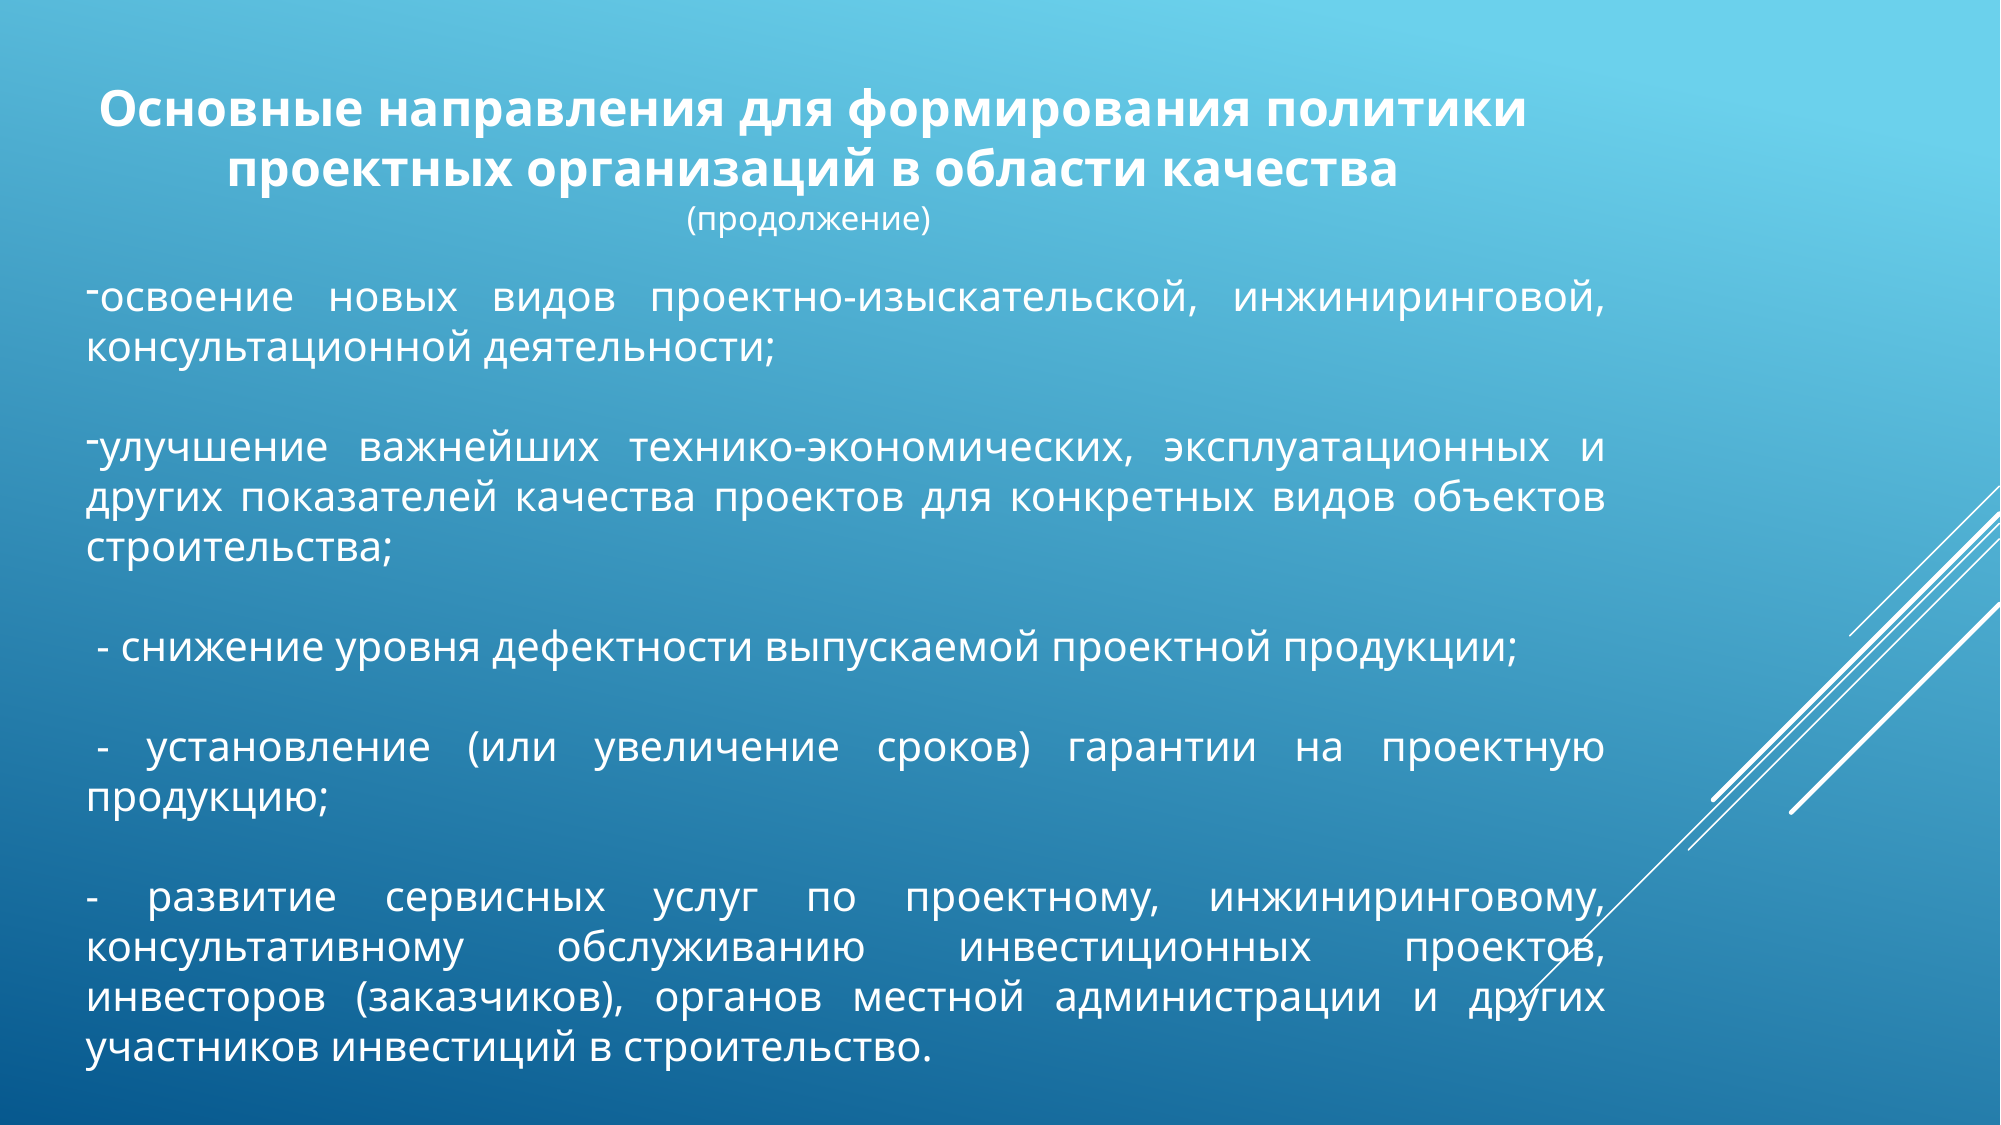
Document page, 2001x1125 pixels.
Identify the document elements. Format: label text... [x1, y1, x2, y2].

text_box освоение новых видов проектно-изыскательской, инжиниринговой, консультационной деятельности; улучшение важнейших технико-экономических, эксплуатационных и других показателей качества проектов для конкретных видов объектов строительства; - снижение уровня дефектности выпускаемой проектной продукции; - установление (или увеличение сроков) гарантии на проектную продукцию; - развитие сервисных услуг по проектному, инжиниринговому, консультативному обслуживанию инвестиционных проектов, инвесторов (заказчиков), органов местной администрации и других участников инвестиций в строительство. [70, 262, 1621, 1125]
text_box Основные направления для формирования политики проектных организаций в области качества (продолжение) [56, 69, 1571, 245]
